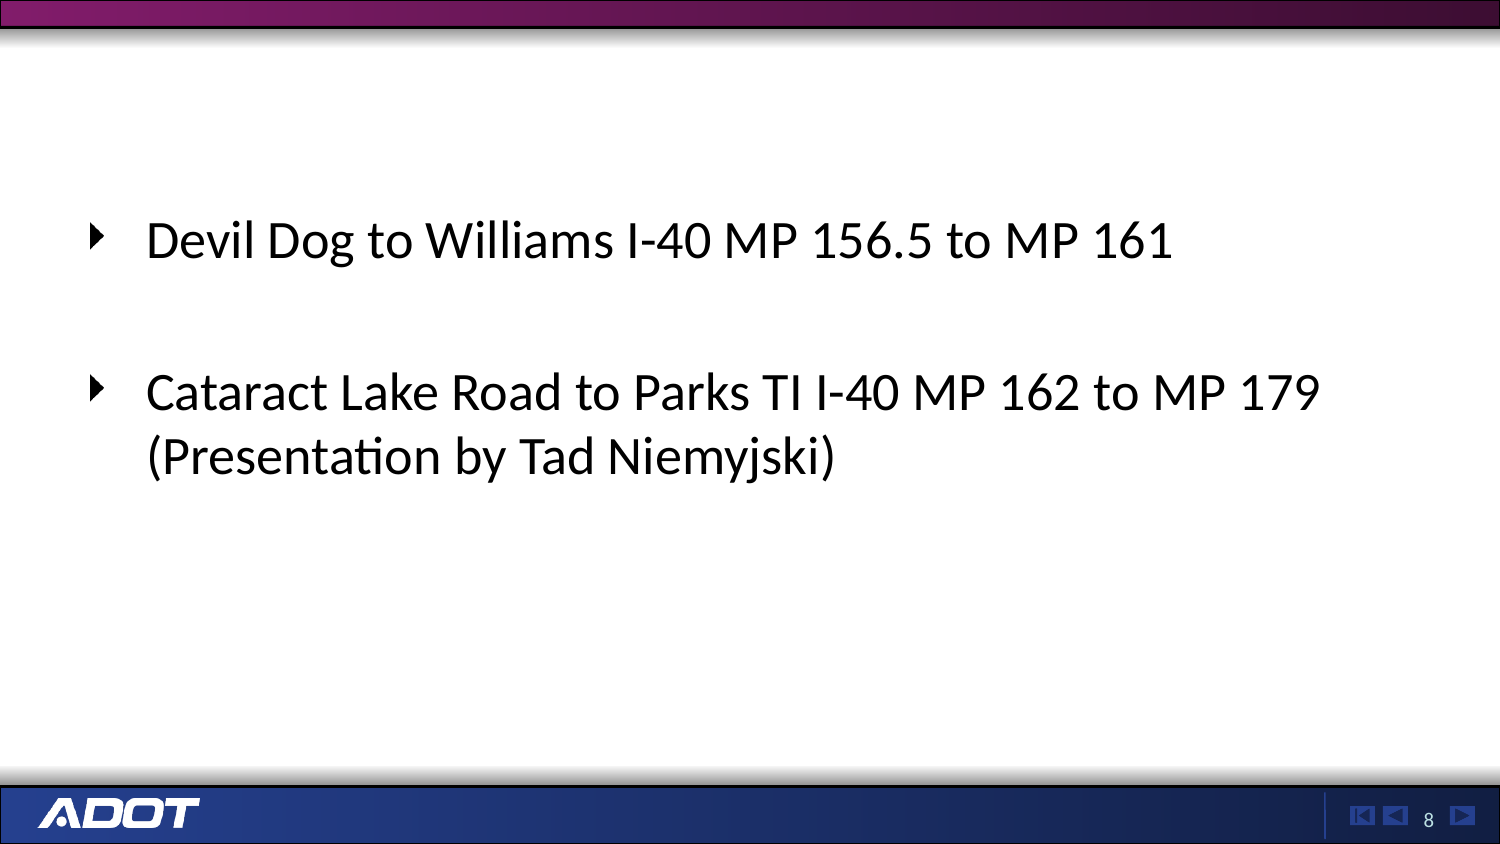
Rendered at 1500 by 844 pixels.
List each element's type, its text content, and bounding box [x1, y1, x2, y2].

picture [37, 798, 200, 828]
picture [89, 221, 105, 252]
list Devil Dog to Williams I-40 MP 156.5 to MP 161 Cataract Lake Road to Parks TI I-40 MP 162 to MP 179 (Presentation by Tad Niemyjski) [75, 196, 1425, 754]
picture [89, 373, 105, 404]
